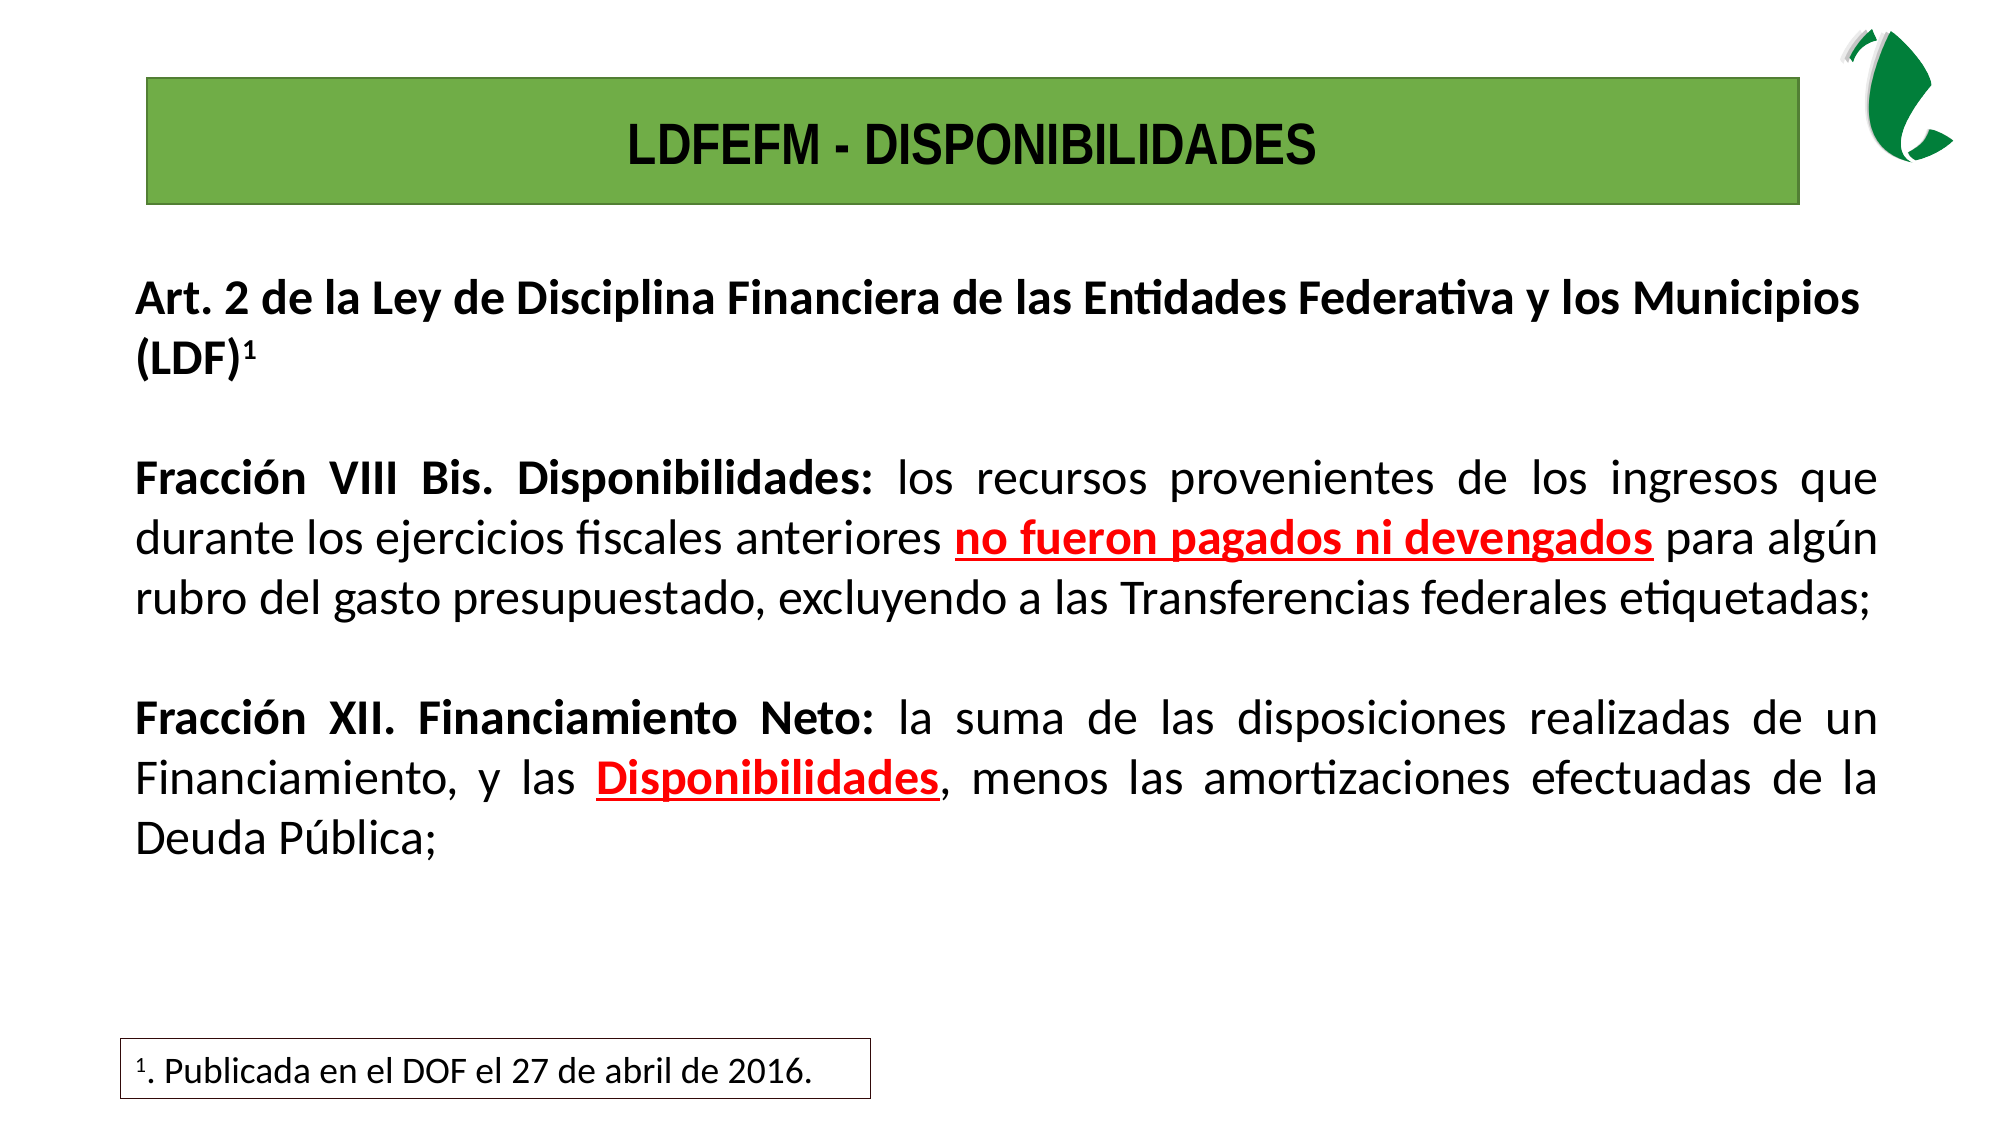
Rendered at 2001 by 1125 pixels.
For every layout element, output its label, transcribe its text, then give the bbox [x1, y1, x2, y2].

text_box 1. Publicada en el DOF el 27 de abril de 2016. [120, 1038, 871, 1099]
picture [1838, 27, 1956, 165]
text_box Ldfefm - DISPONIBILIDADES [146, 77, 1800, 205]
text_box Art. 2 de la Ley de Disciplina Financiera de las Entidades Federativa y los Municipios (LDF)1 Fracción VIII Bis. Disponibilidades: los recursos provenientes de los ingresos que durante los ejercicios fiscales anteriores no fueron pagados ni devengados para algún rubro del gasto presupuestado, excluyendo a las Transferencias federales etiquetadas; Fracción XII. Financiamiento Neto: la suma de las disposiciones realizadas de un Financiamiento, y las Disponibilidades, menos las amortizaciones efectuadas de la Deuda Pública; [120, 257, 1894, 873]
